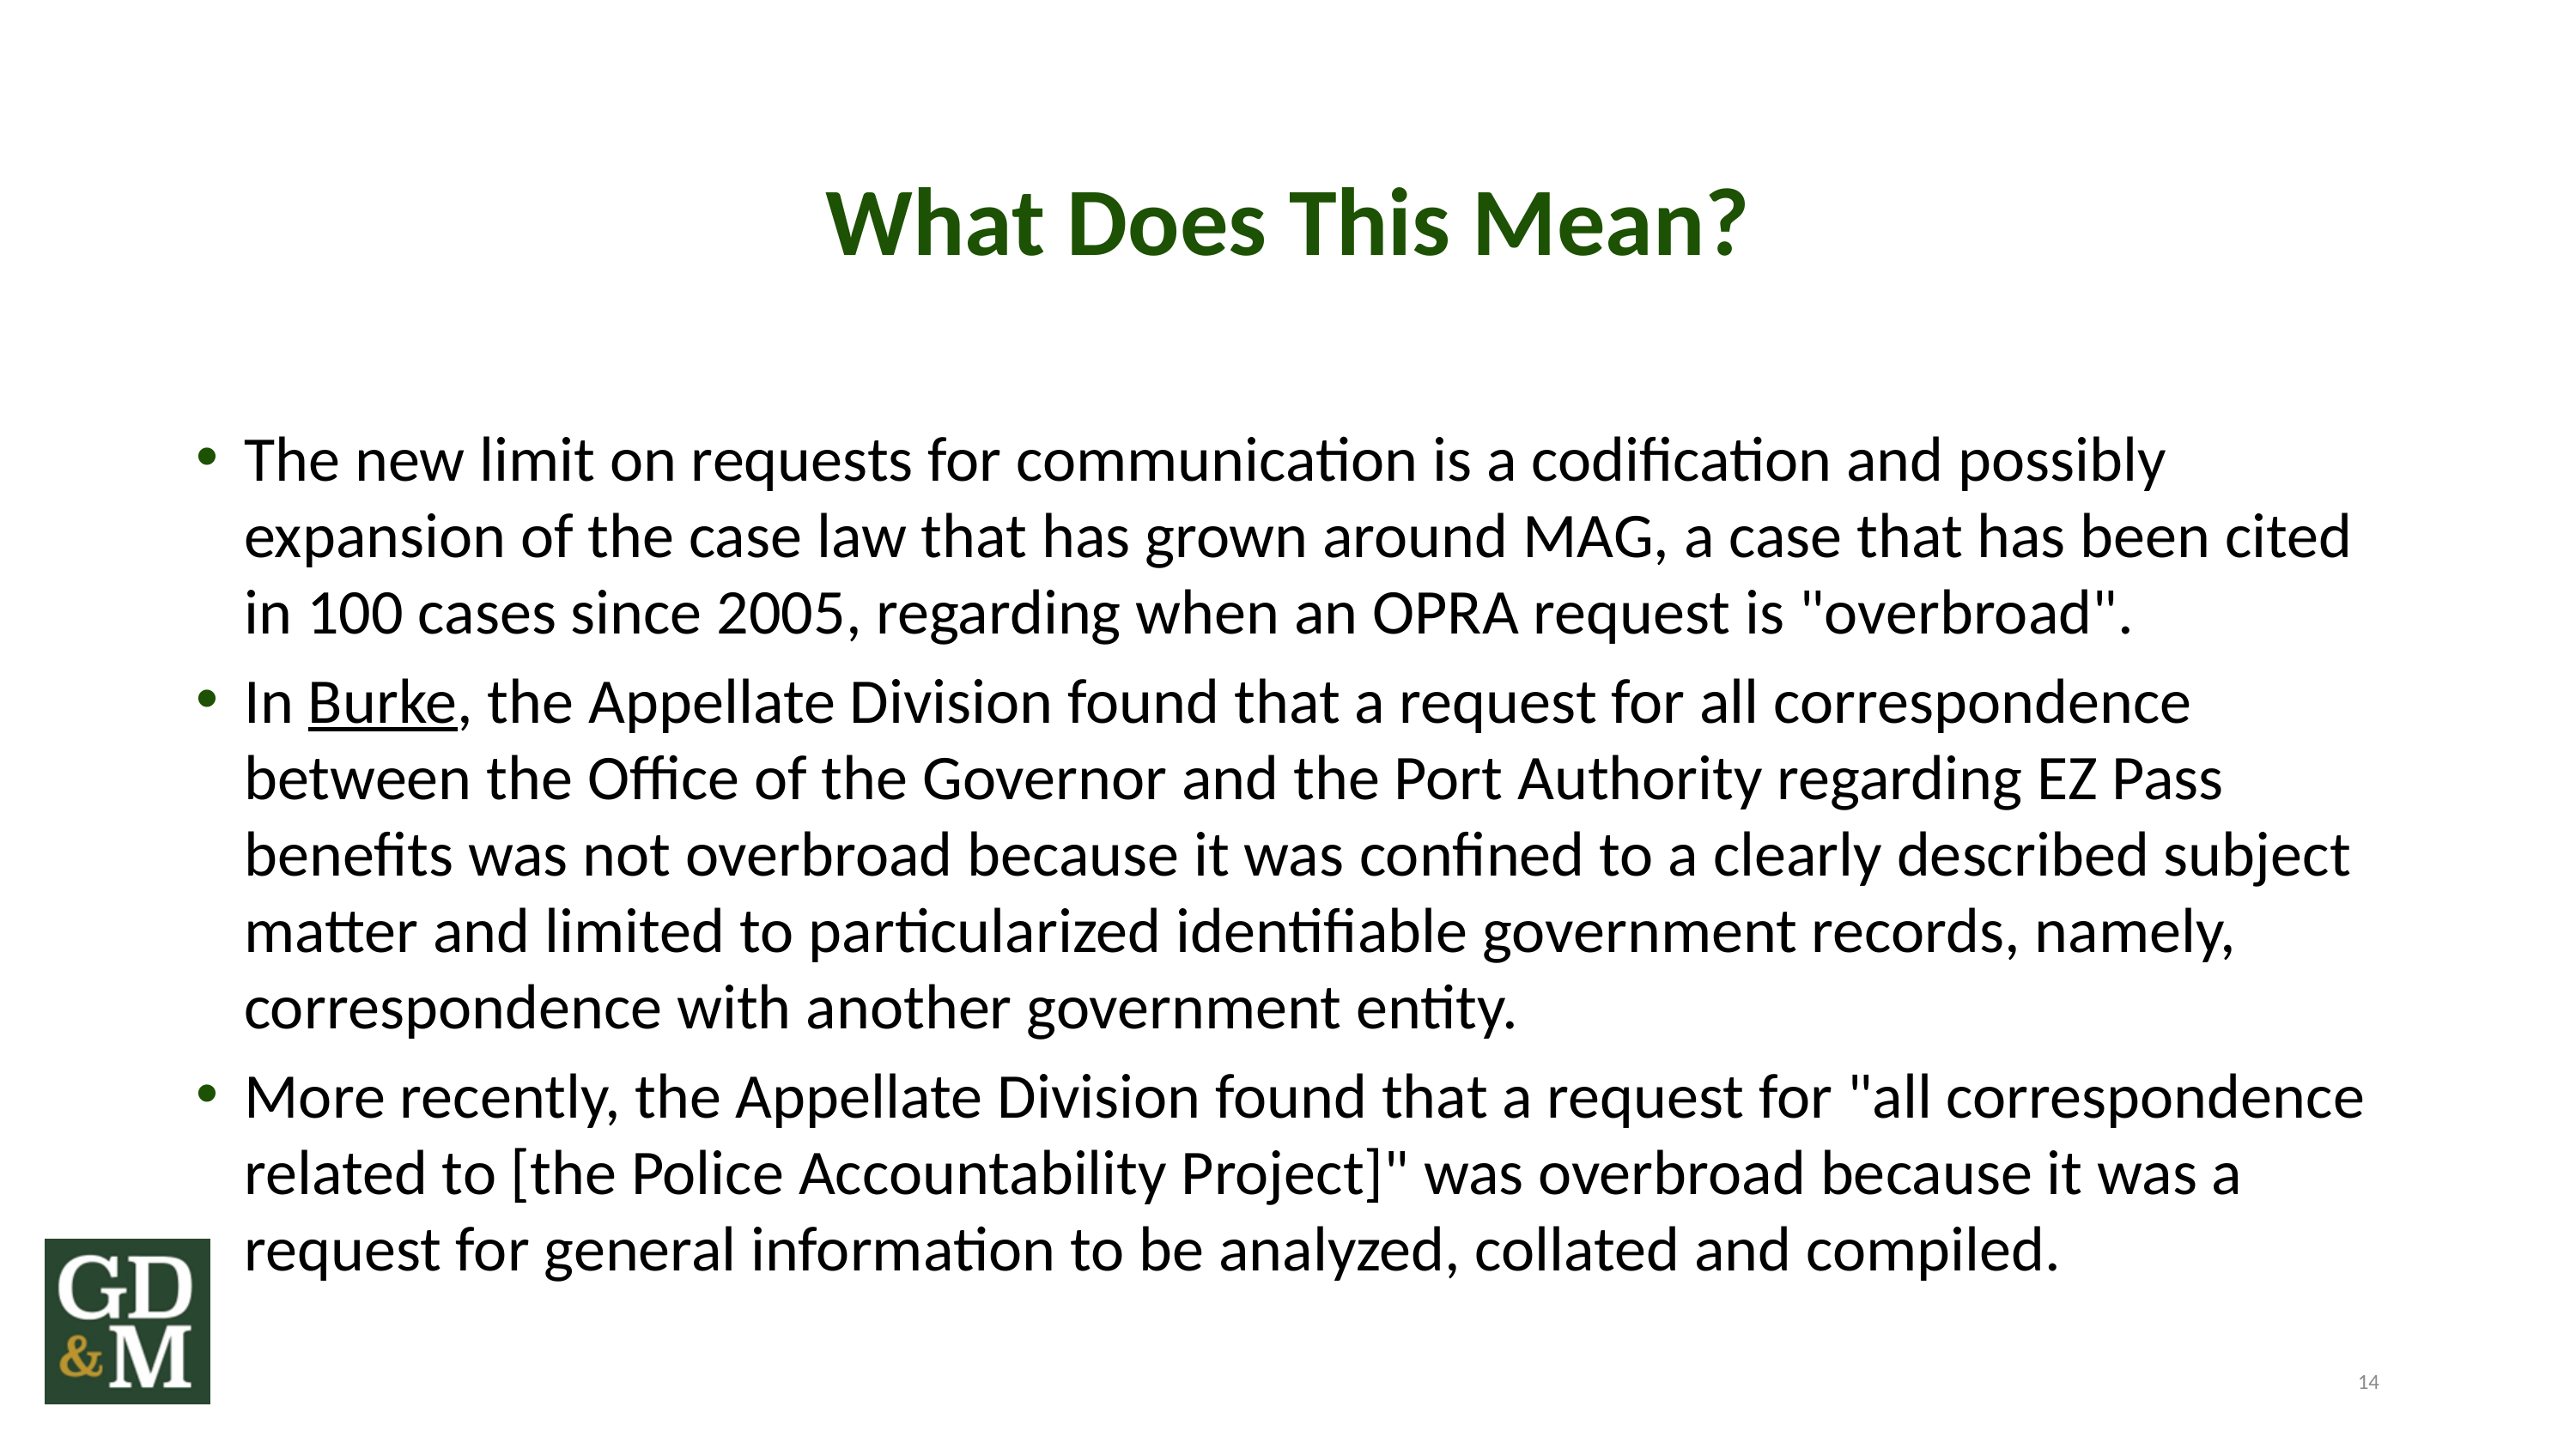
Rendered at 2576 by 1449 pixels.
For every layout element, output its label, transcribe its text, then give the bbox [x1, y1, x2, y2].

title What Does This Mean? [177, 76, 2399, 357]
picture [45, 1239, 210, 1404]
list The new limit on requests for communication is a codification and possibly expansion of the case law that has grown around MAG, a case that has been cited in 100 cases since 2005, regarding when an OPRA request is "overbroad". In Burke, the Appellate Division found that a request for all correspondence between the Office of the Governor and the Port Authority regarding EZ Pass benefits was not overbroad because it was confined to a clearly described subject matter and limited to particularized identifiable government records, namely, correspondence with another government entity. More recently, the Appellate Division found that a request for "all correspondence related to [the Police Accountability Project]" was overbroad because it was a request for general information to be analyzed, collated and compiled. [177, 407, 2399, 1306]
slide_number 14 [1819, 1343, 2399, 1420]
